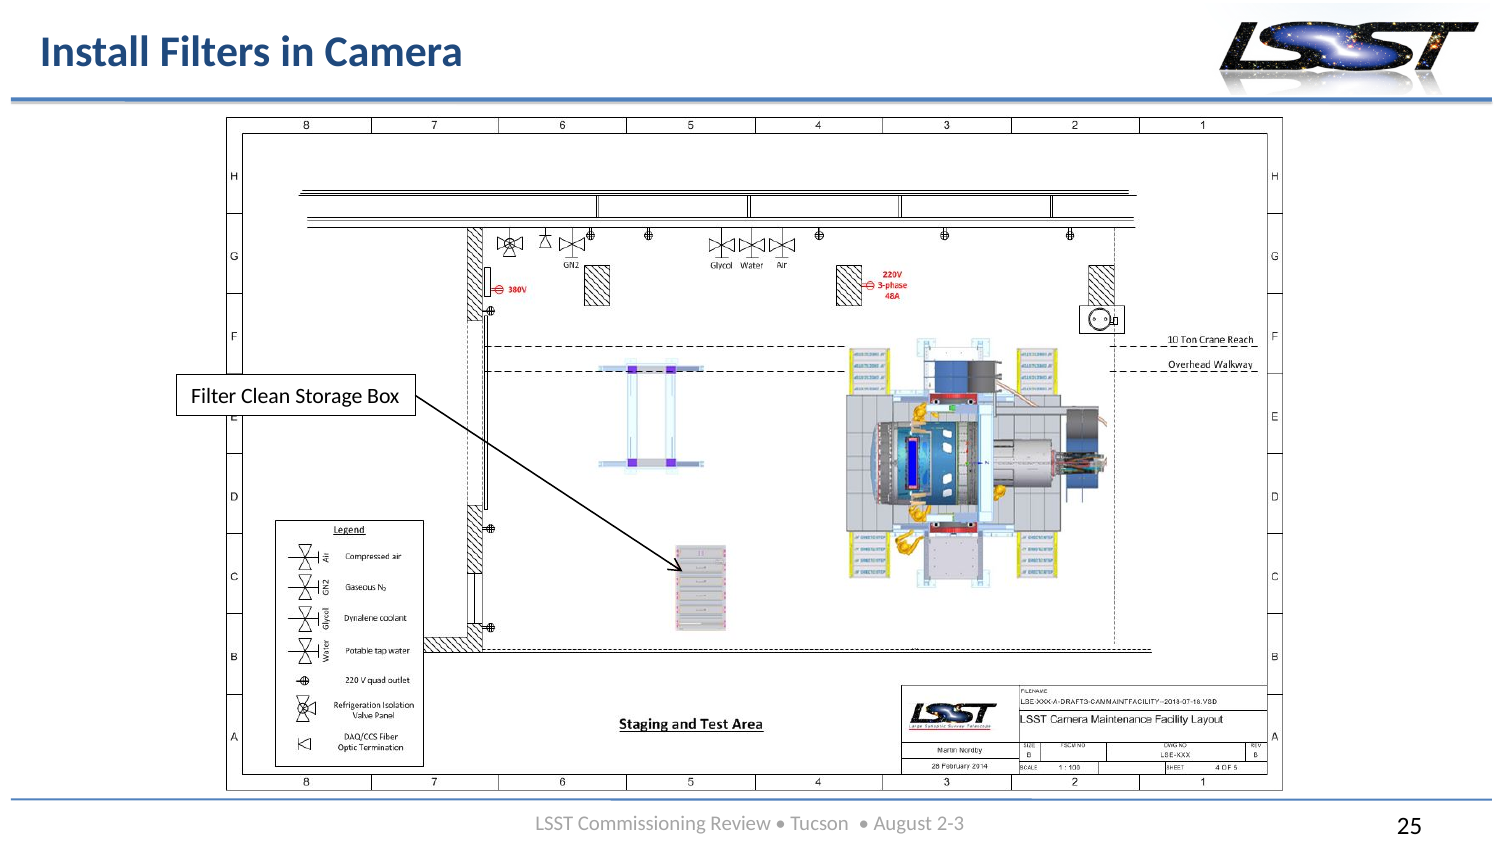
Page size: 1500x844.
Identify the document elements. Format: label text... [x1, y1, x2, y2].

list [224, 115, 1283, 791]
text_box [415, 408, 683, 572]
text_box Filter Clean Storage Box [176, 374, 219, 416]
picture [1204, 3, 1490, 95]
title Install Filters in Camera [24, 4, 1200, 95]
